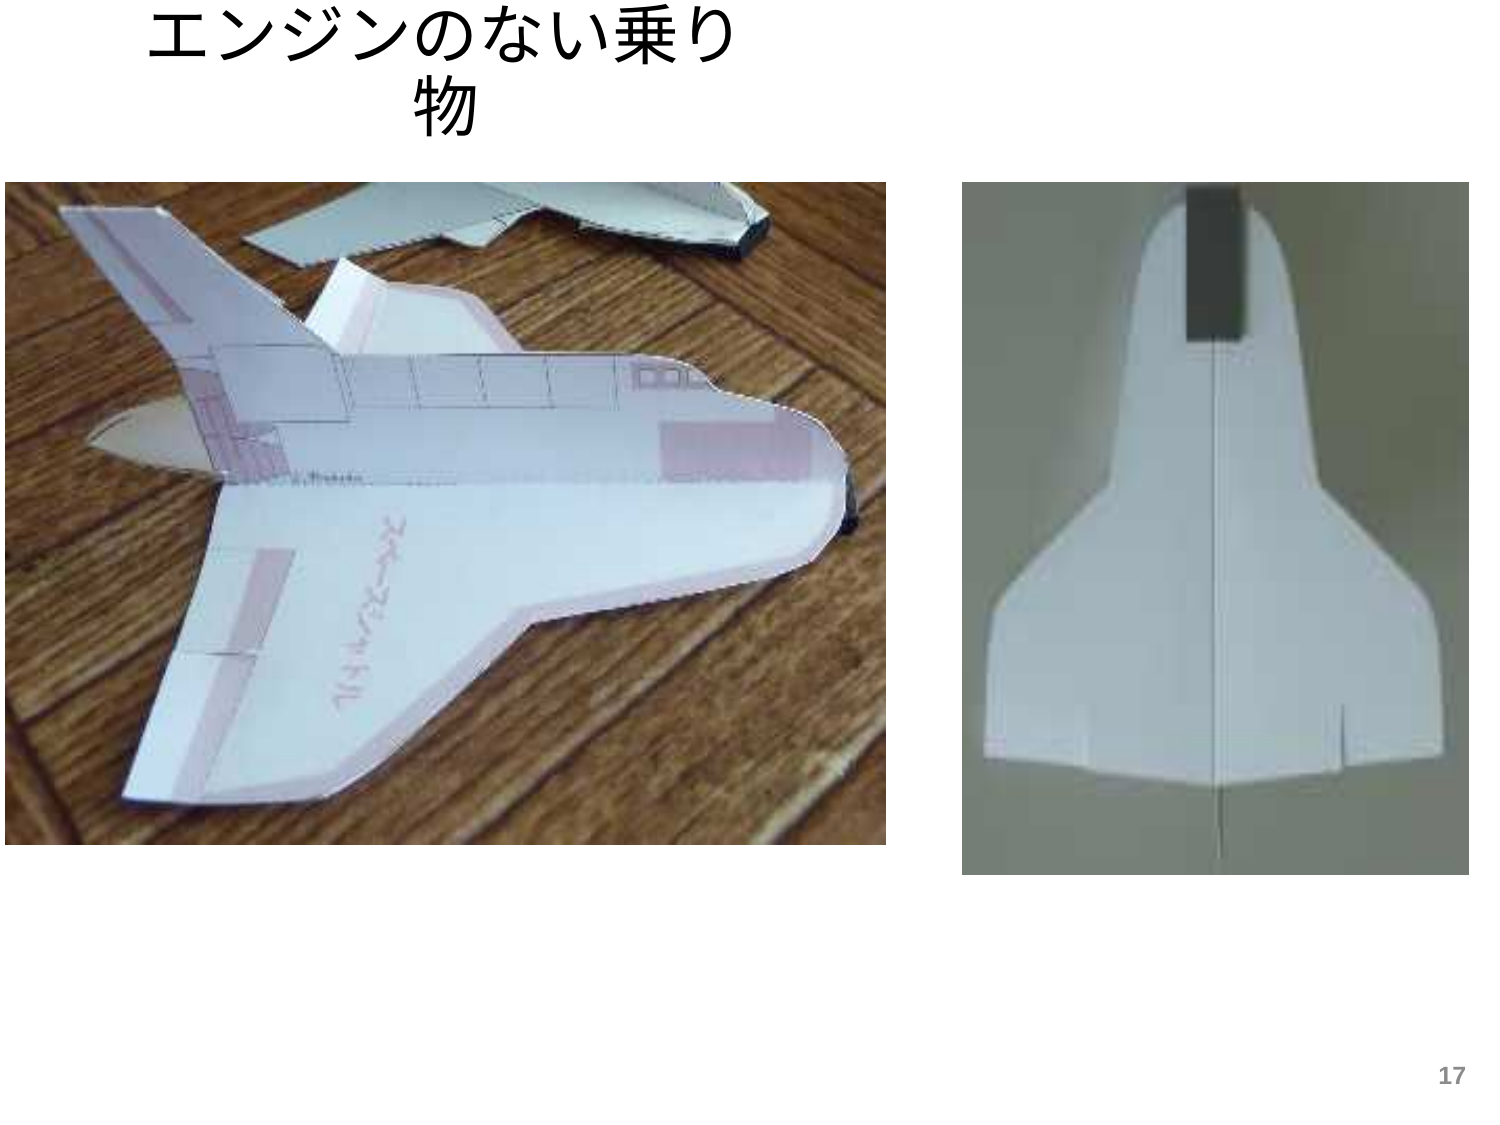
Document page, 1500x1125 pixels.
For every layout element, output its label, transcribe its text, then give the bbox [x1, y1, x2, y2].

slide_number 16 [1143, 1044, 1482, 1105]
picture [962, 182, 1469, 875]
title エンジンのない乗り物 [105, 35, 786, 154]
picture [5, 182, 886, 845]
